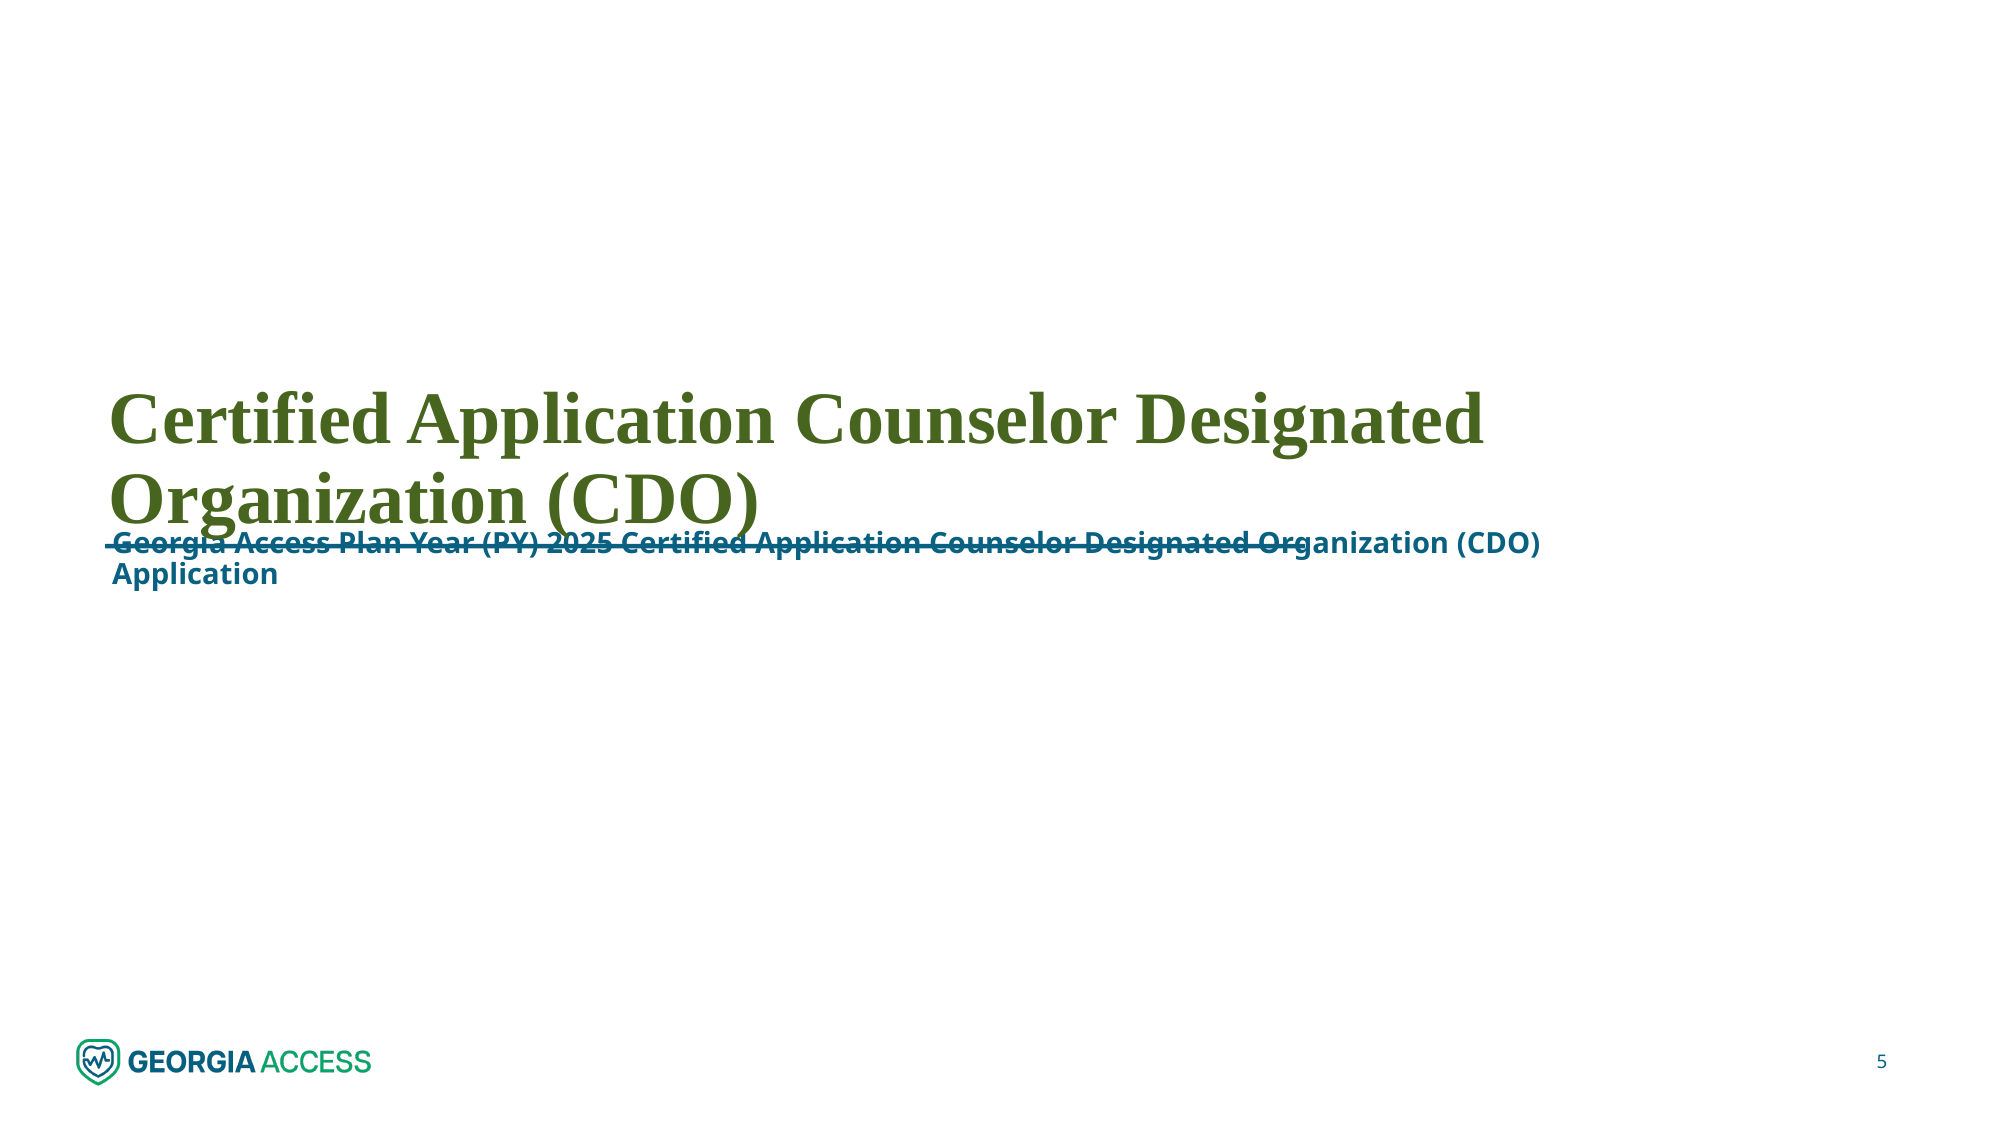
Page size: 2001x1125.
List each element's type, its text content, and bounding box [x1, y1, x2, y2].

picture [75, 1038, 372, 1086]
slide_number 5 [1800, 1033, 1903, 1091]
list Georgia Access Plan Year (PY) 2025 Certified Application Counselor Designated Organization (CDO) Application [97, 352, 1712, 599]
title Certified Application Counselor Designated Organization (CDO) [93, 371, 1554, 548]
